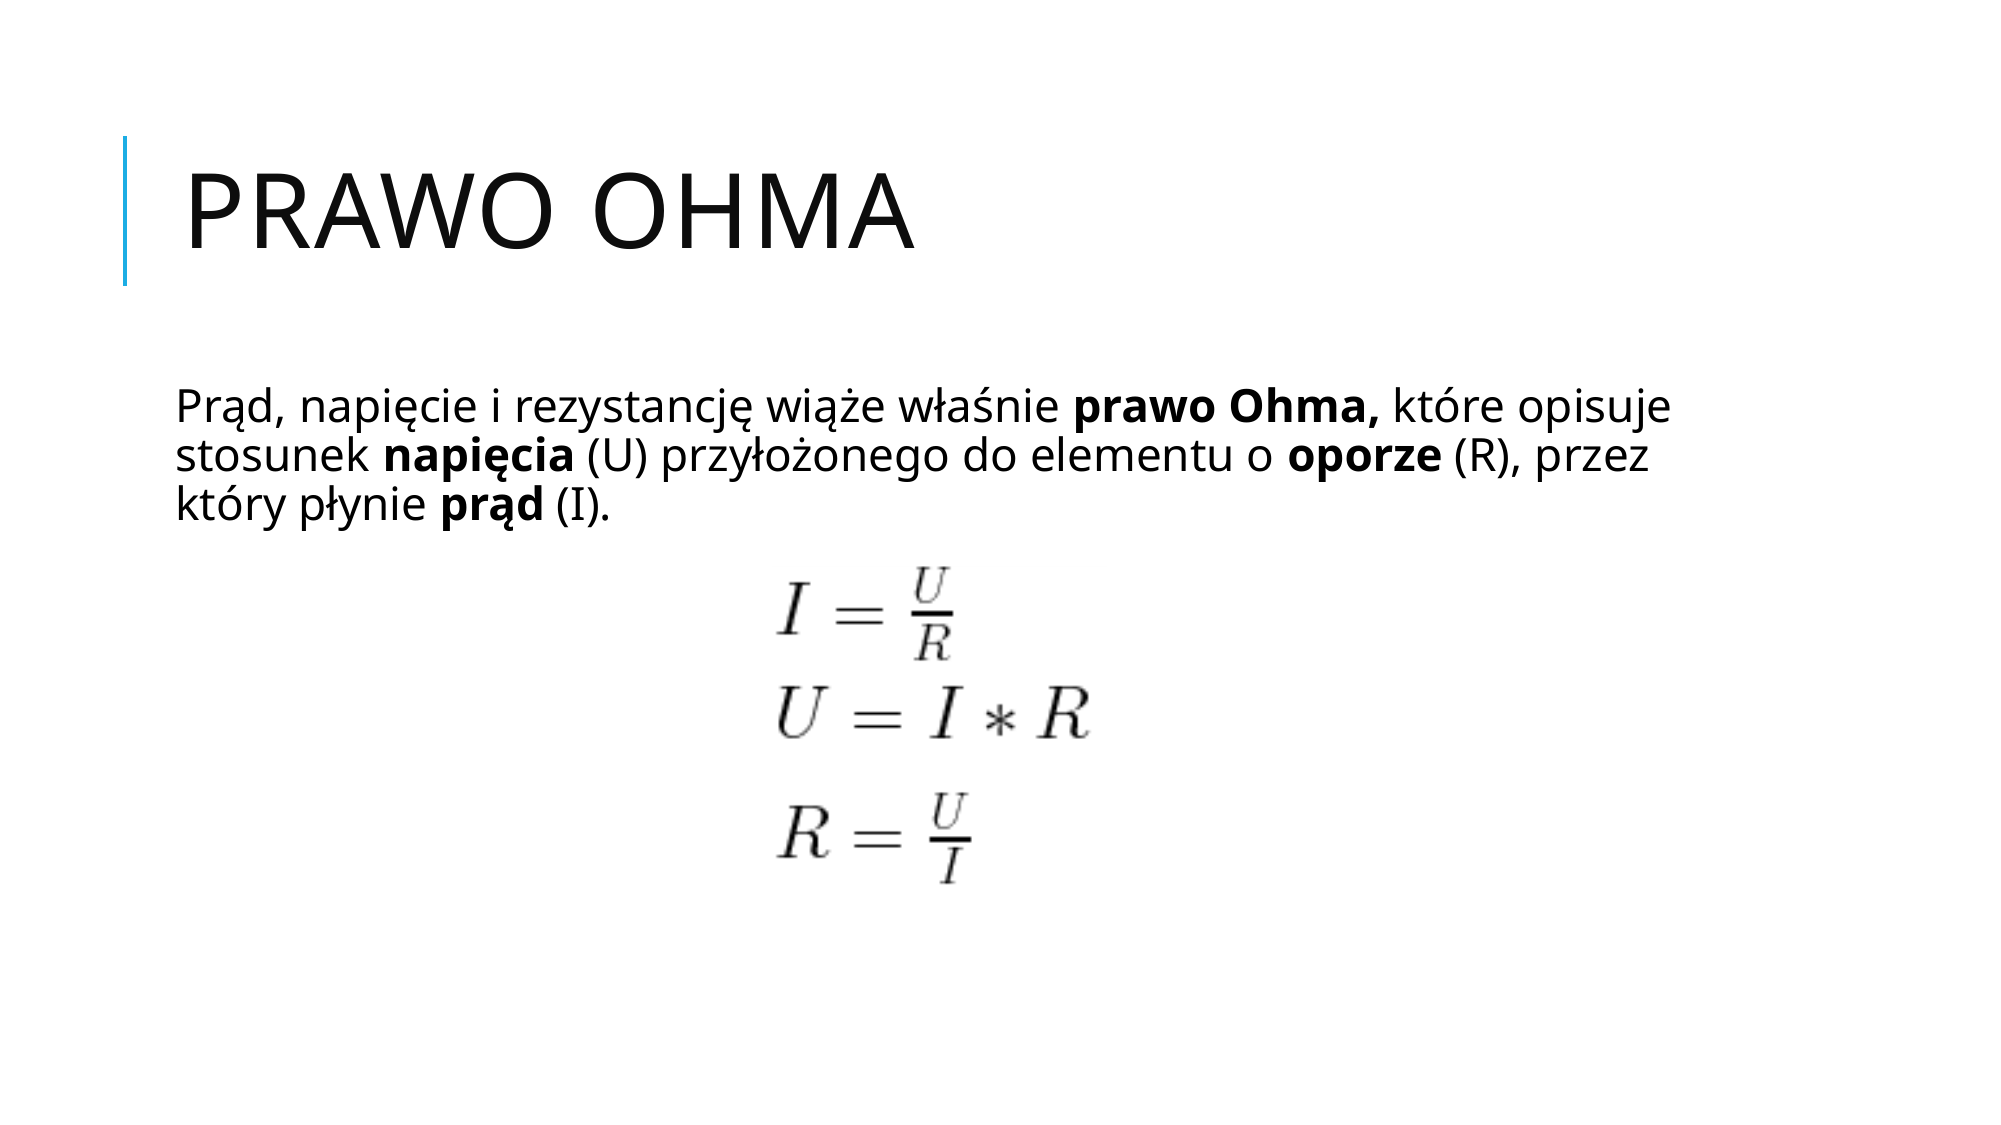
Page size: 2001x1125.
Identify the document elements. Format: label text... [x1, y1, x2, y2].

list Prąd, napięcie i rezystancję wiąże właśnie prawo Ohma, które opisuje stosunek napięcia (U) przyłożonego do elementu o oporze (R), przez który płynie prąd (I). [168, 375, 1763, 1035]
title Prawo Ohma [168, 96, 1763, 342]
picture [772, 564, 1107, 887]
